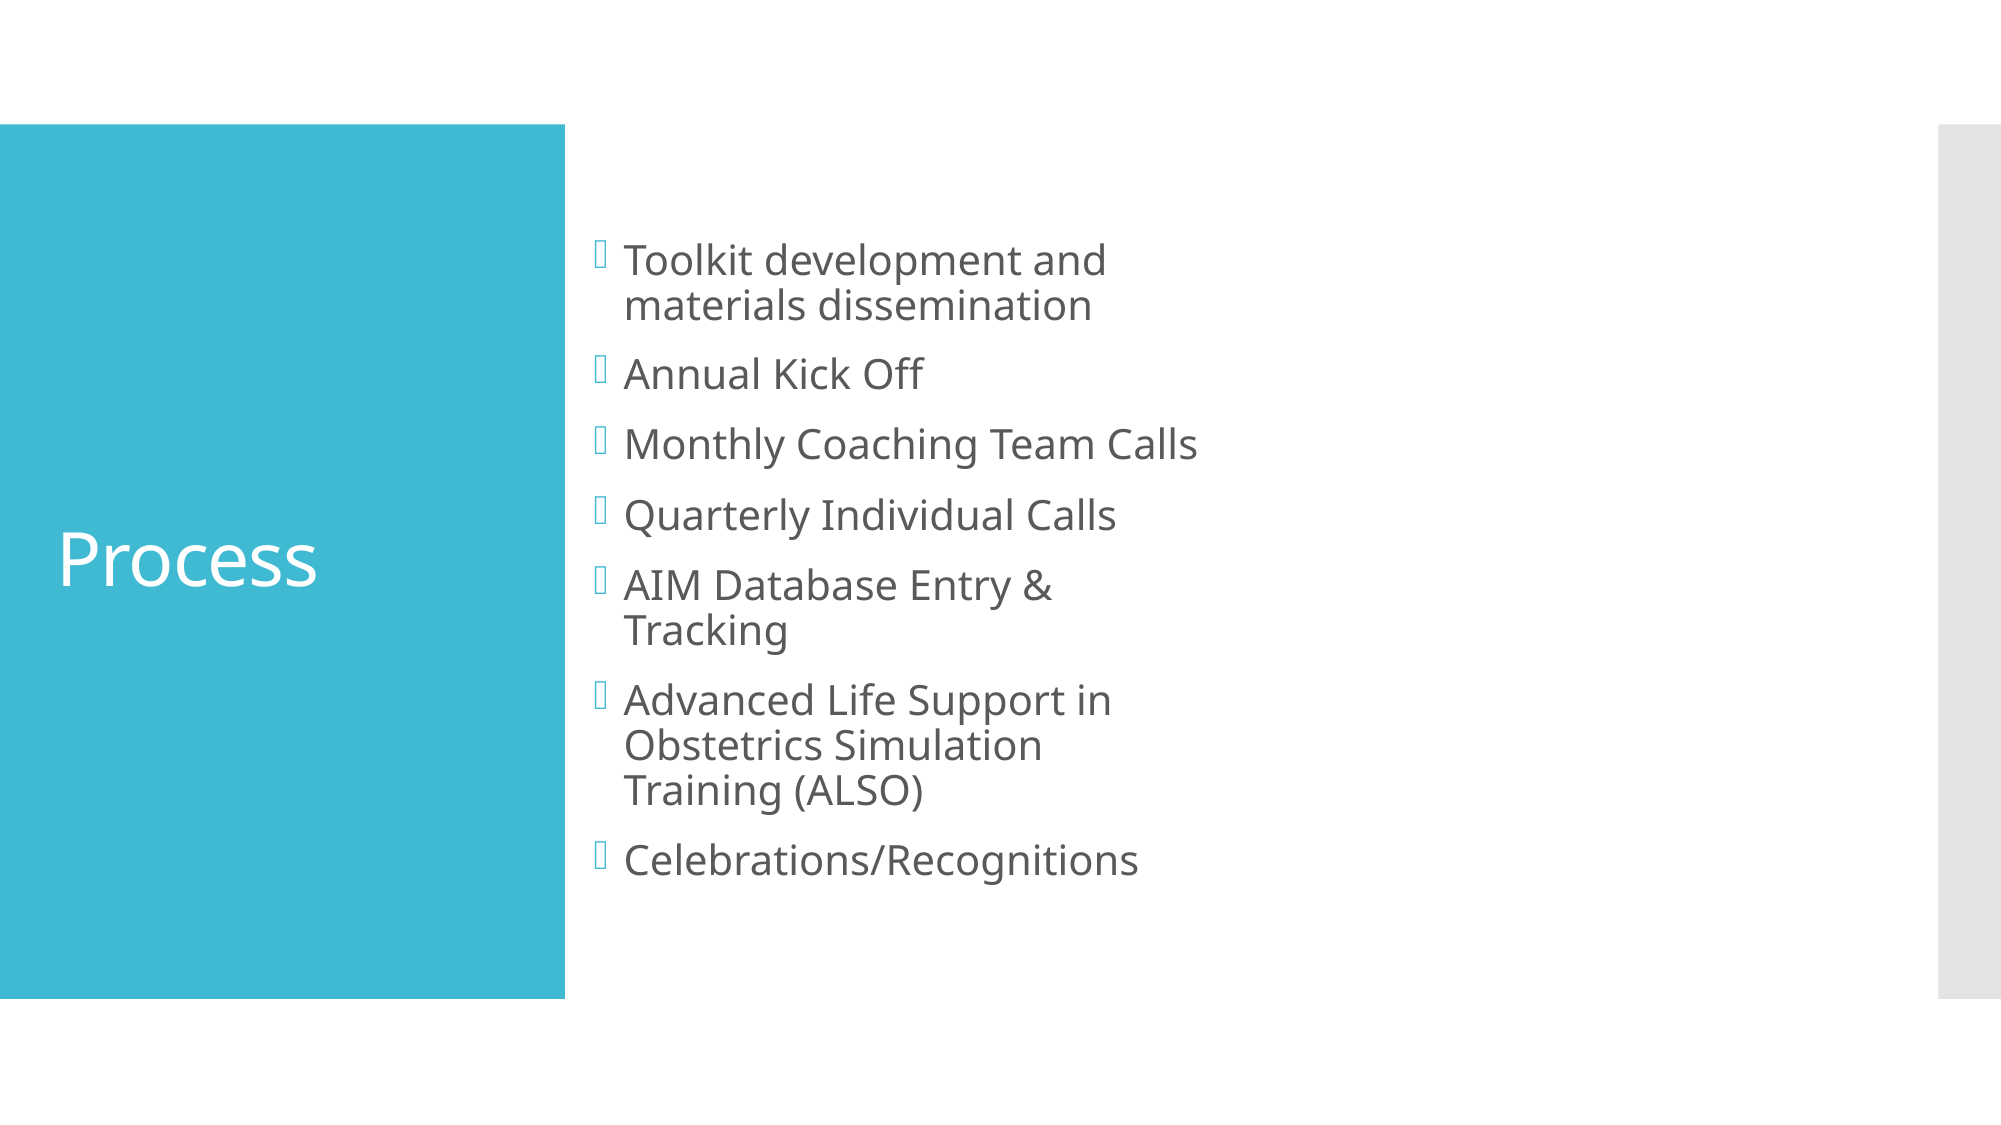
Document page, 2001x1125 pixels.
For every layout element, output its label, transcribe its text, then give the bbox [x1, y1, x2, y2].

list Toolkit development and materials dissemination Annual Kick Off Monthly Coaching Team Calls Quarterly Individual Calls AIM Database Entry & Tracking Advanced Life Support in Obstetrics Simulation Training (ALSO) Celebrations/Recognitions [578, 141, 1223, 982]
title Process [41, 184, 525, 940]
